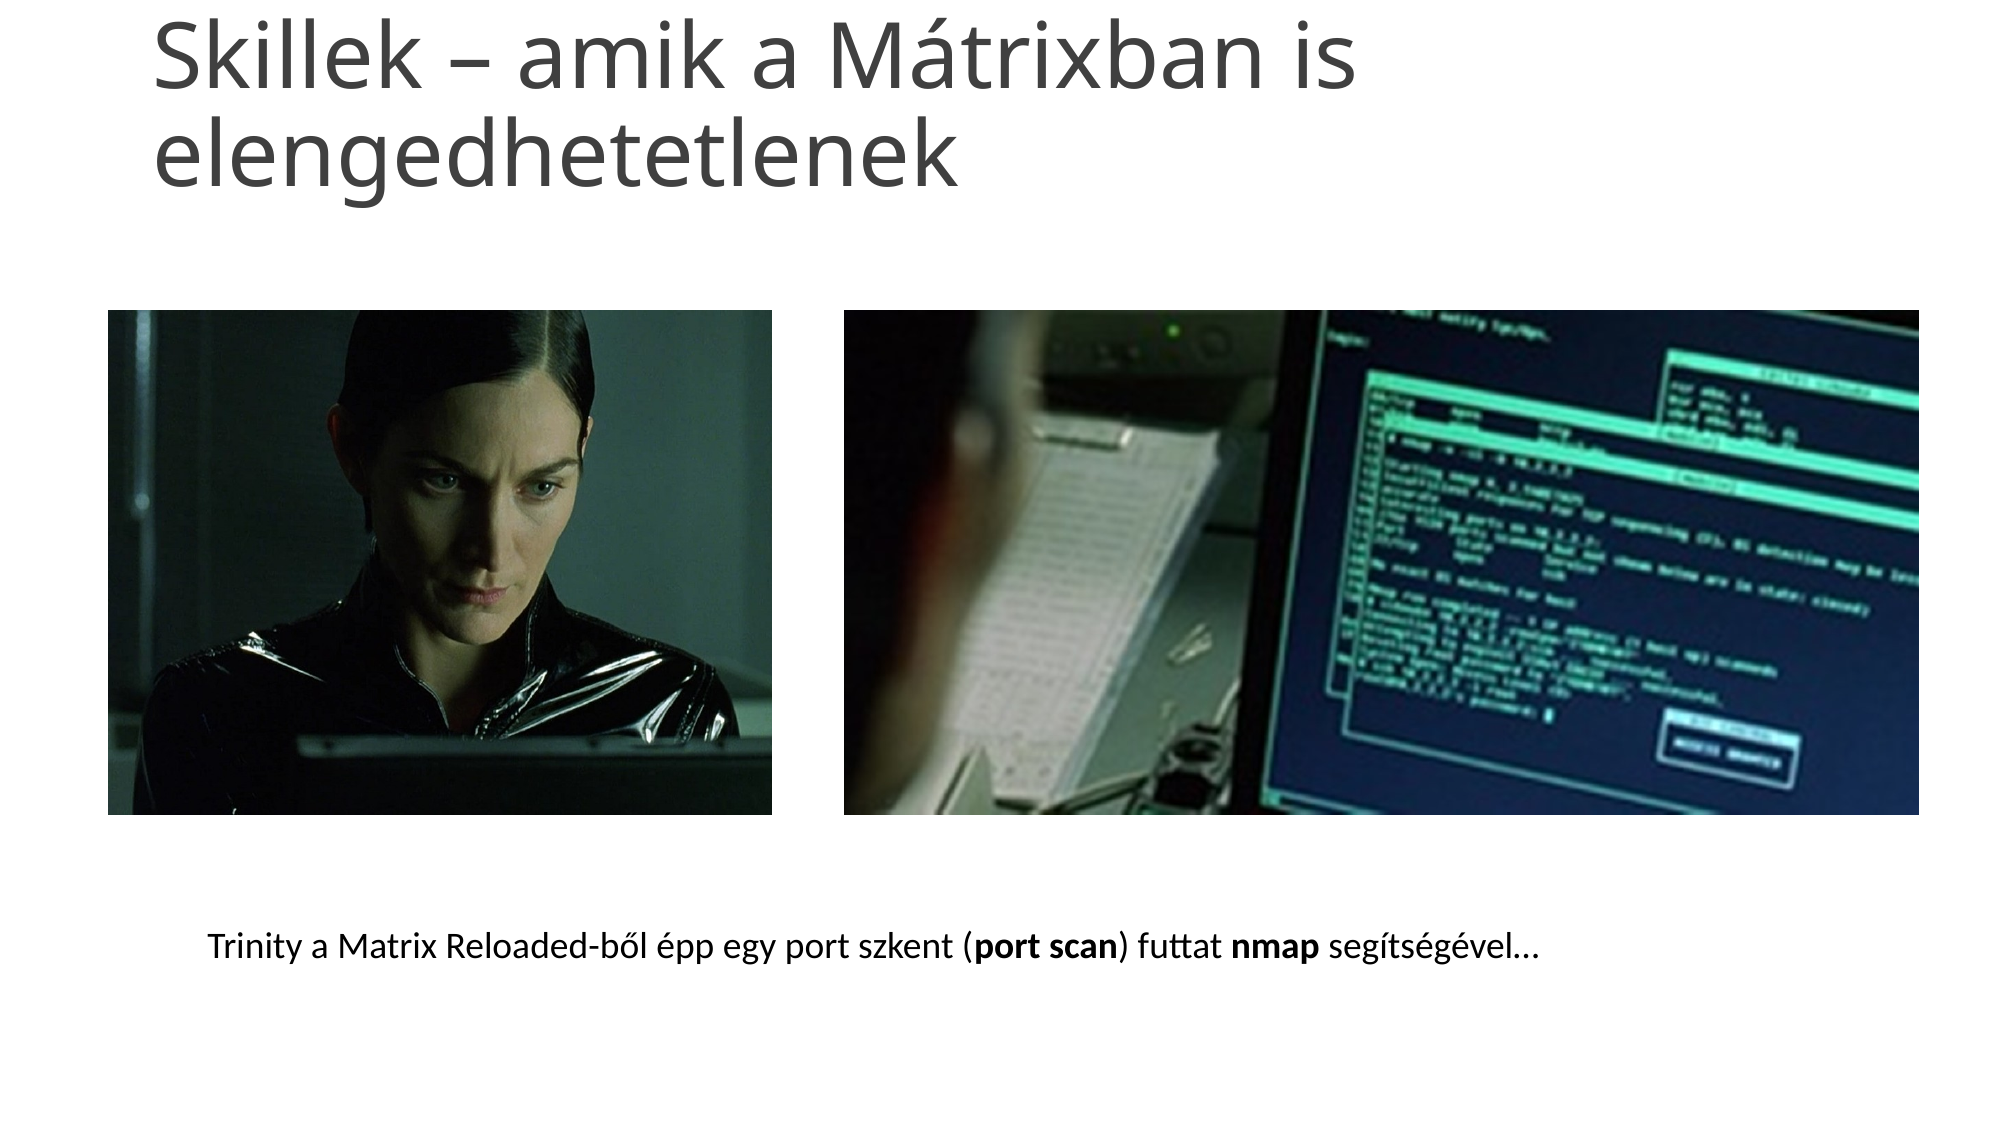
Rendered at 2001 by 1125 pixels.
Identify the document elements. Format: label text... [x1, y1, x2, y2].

text_box Trinity a Matrix Reloaded-ből épp egy port szkent (port scan) futtat nmap segítségével… [192, 914, 1582, 974]
picture [108, 310, 772, 815]
title Skillek – amik a Mátrixban is elengedhetetlenek [137, 0, 1943, 217]
picture [844, 310, 1919, 815]
